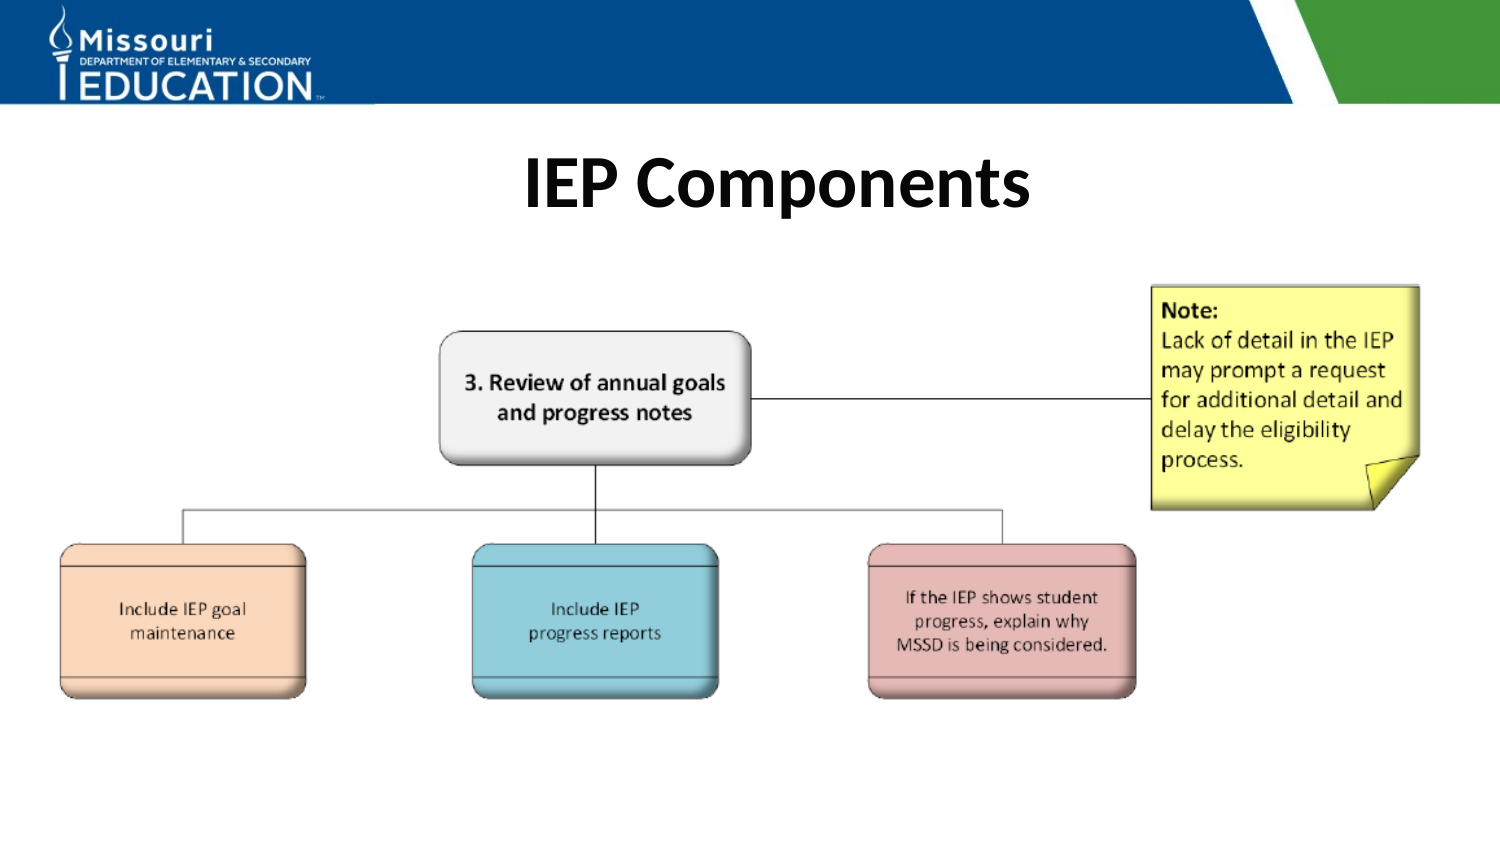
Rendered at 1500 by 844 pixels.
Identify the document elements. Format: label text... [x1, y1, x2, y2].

picture [0, 0, 1500, 115]
picture [34, 271, 1436, 710]
title IEP Components [0, 130, 1500, 274]
